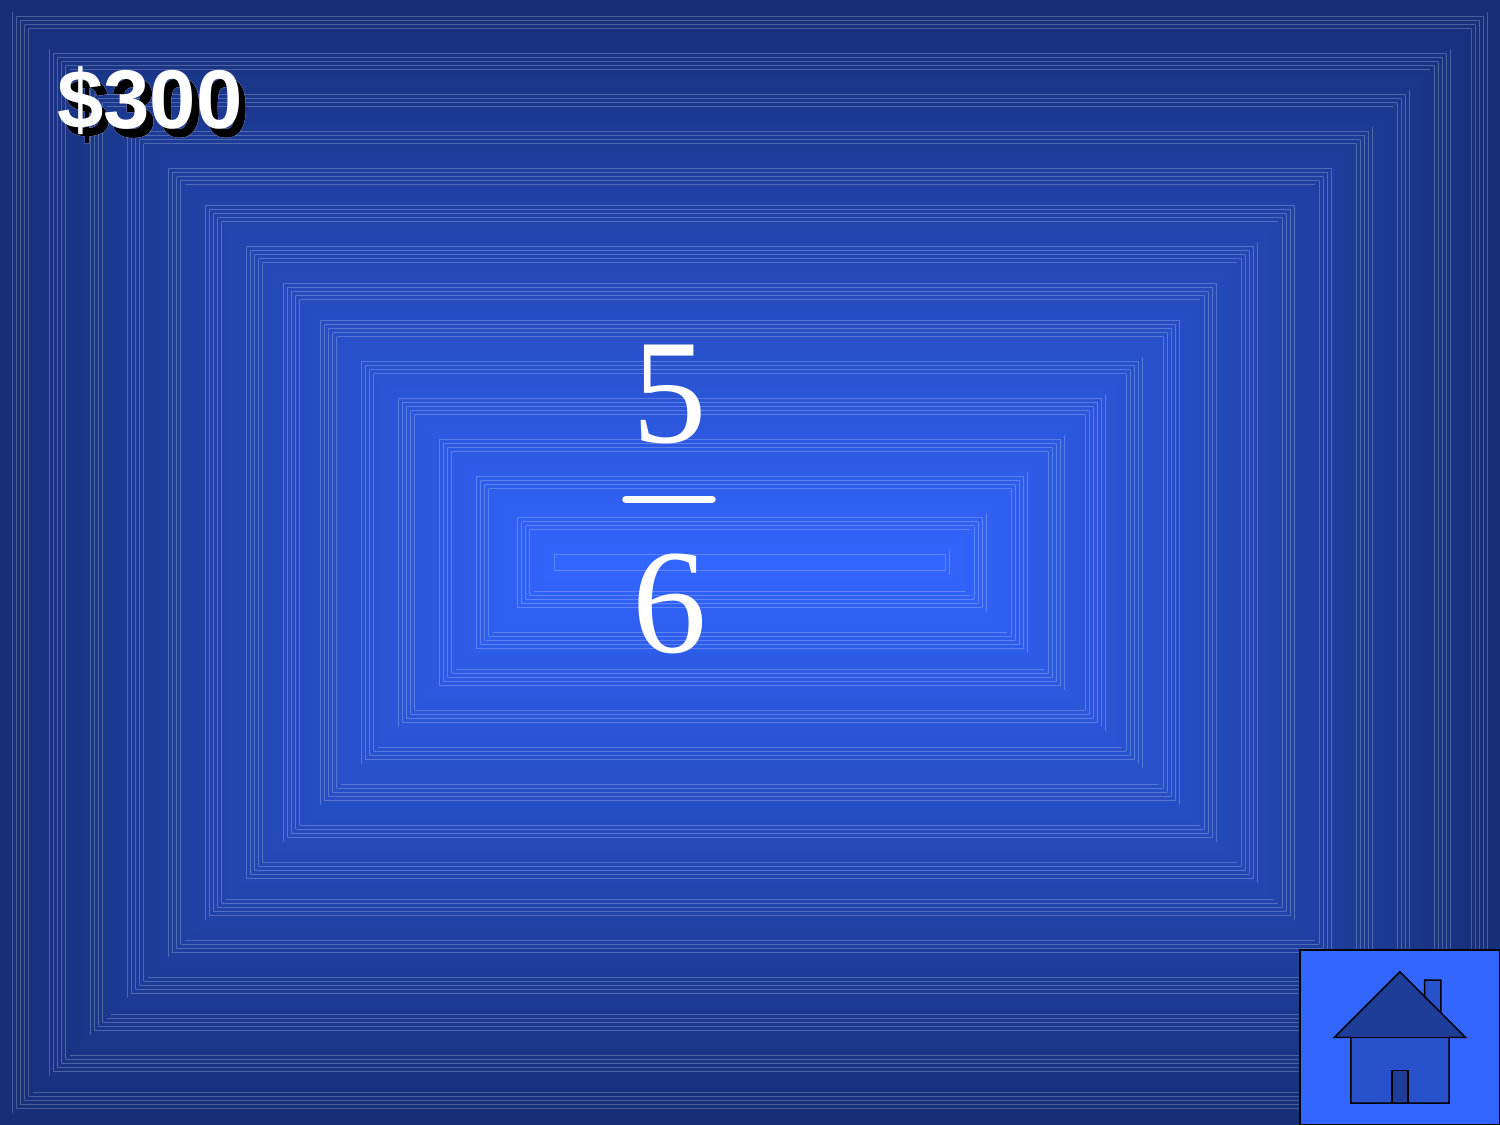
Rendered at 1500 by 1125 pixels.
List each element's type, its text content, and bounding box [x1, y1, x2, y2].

text_box [237, 519, 595, 626]
text_box [1299, 950, 1500, 1125]
text_box [742, 519, 1263, 626]
text_box $300 [0, 37, 300, 153]
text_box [600, 300, 738, 686]
